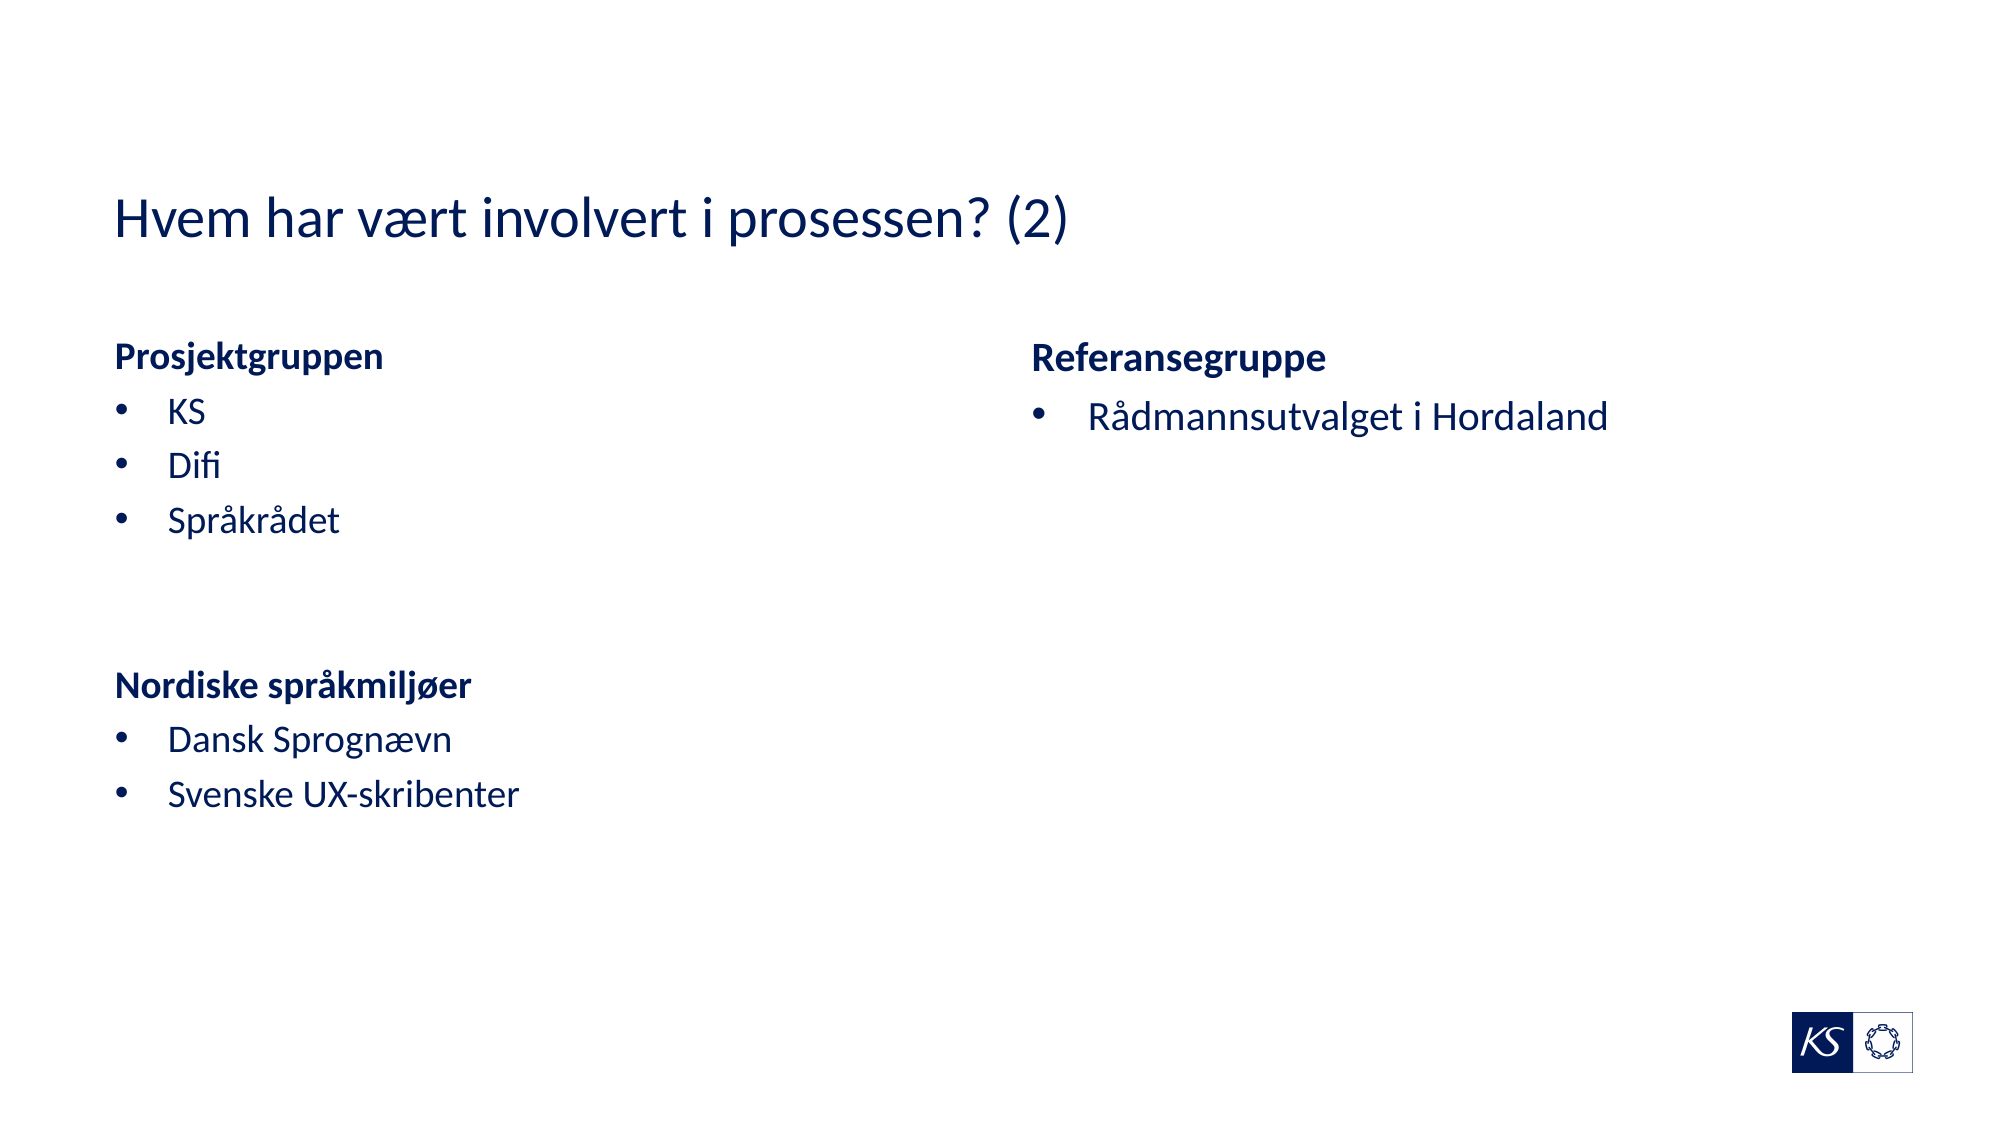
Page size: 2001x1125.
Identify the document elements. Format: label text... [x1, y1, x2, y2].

title Hvem har vært involvert i prosessen? (2) [99, 119, 1900, 308]
picture [1792, 1012, 1913, 1073]
list Prosjektgruppen KS Difi Språkrådet Nordiske språkmiljøer Dansk Sprognævn Svenske UX-skribenter [99, 322, 984, 928]
list Referansegruppe Rådmannsutvalget i Hordaland [1016, 322, 1900, 928]
